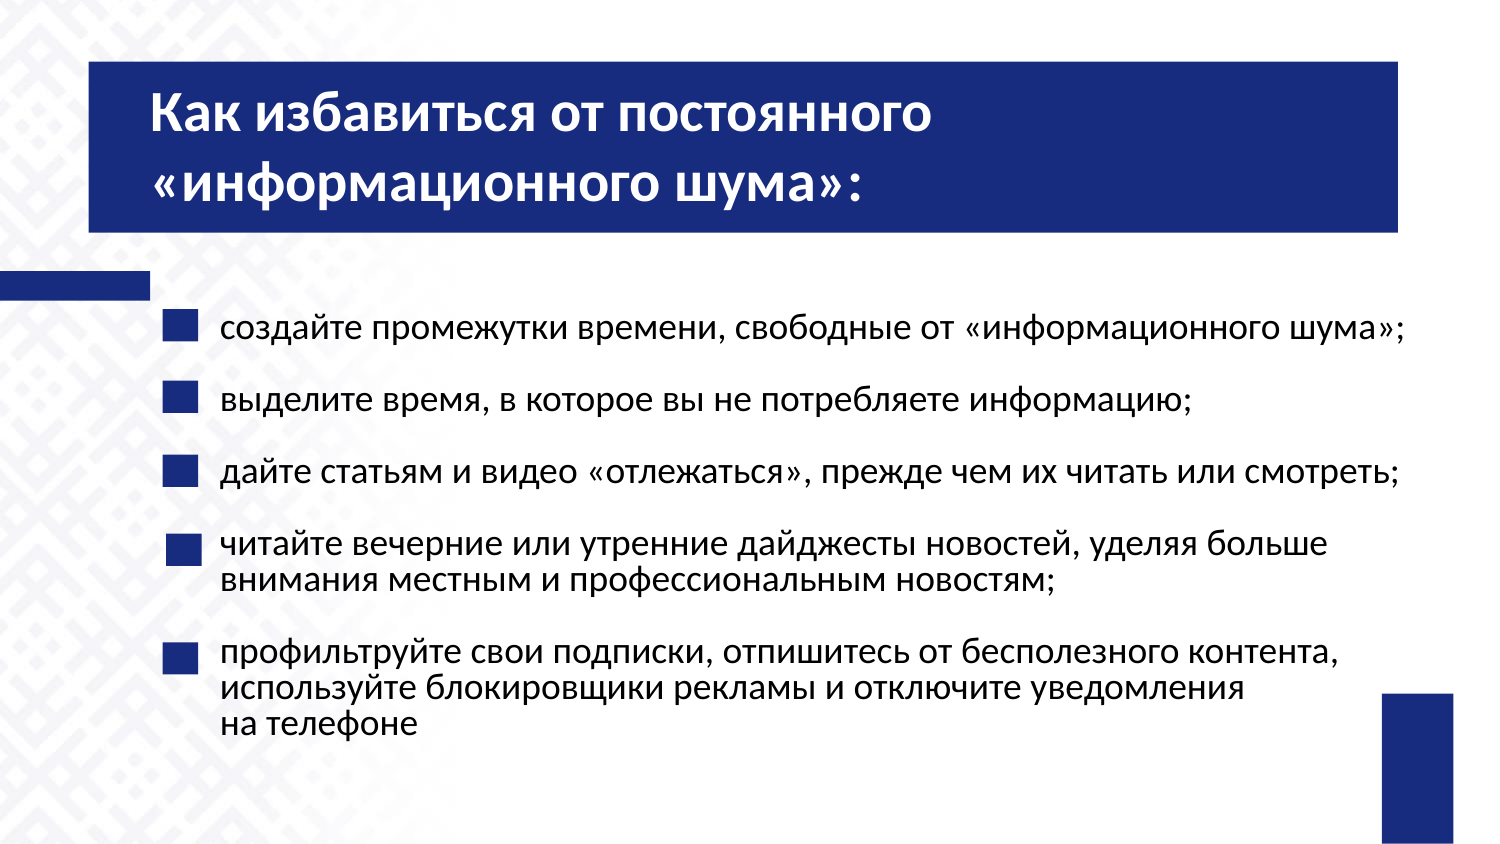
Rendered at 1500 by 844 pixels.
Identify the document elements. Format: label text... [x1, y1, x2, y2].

text_box [1380, 691, 1455, 844]
picture [0, 0, 611, 844]
text_box Как избавиться от постоянного «информационного шума»: [615, 65, 1391, 221]
text_box создайте промежутки времени, свободные от «информационного шума»; выделите время, в которое вы не потребляете информацию; дайте статьям и видео «отлежаться», прежде чем их читать или смотреть; читайте вечерние или утренние дайджесты новостей, уделяя больше внимания местным и профессиональным новостям; профильтруйте свои подписки, отпишитесь от бесполезного контента, используйте блокировщики рекламы и отключите уведомления на телефоне [615, 303, 1436, 751]
text_box [615, 59, 1400, 235]
